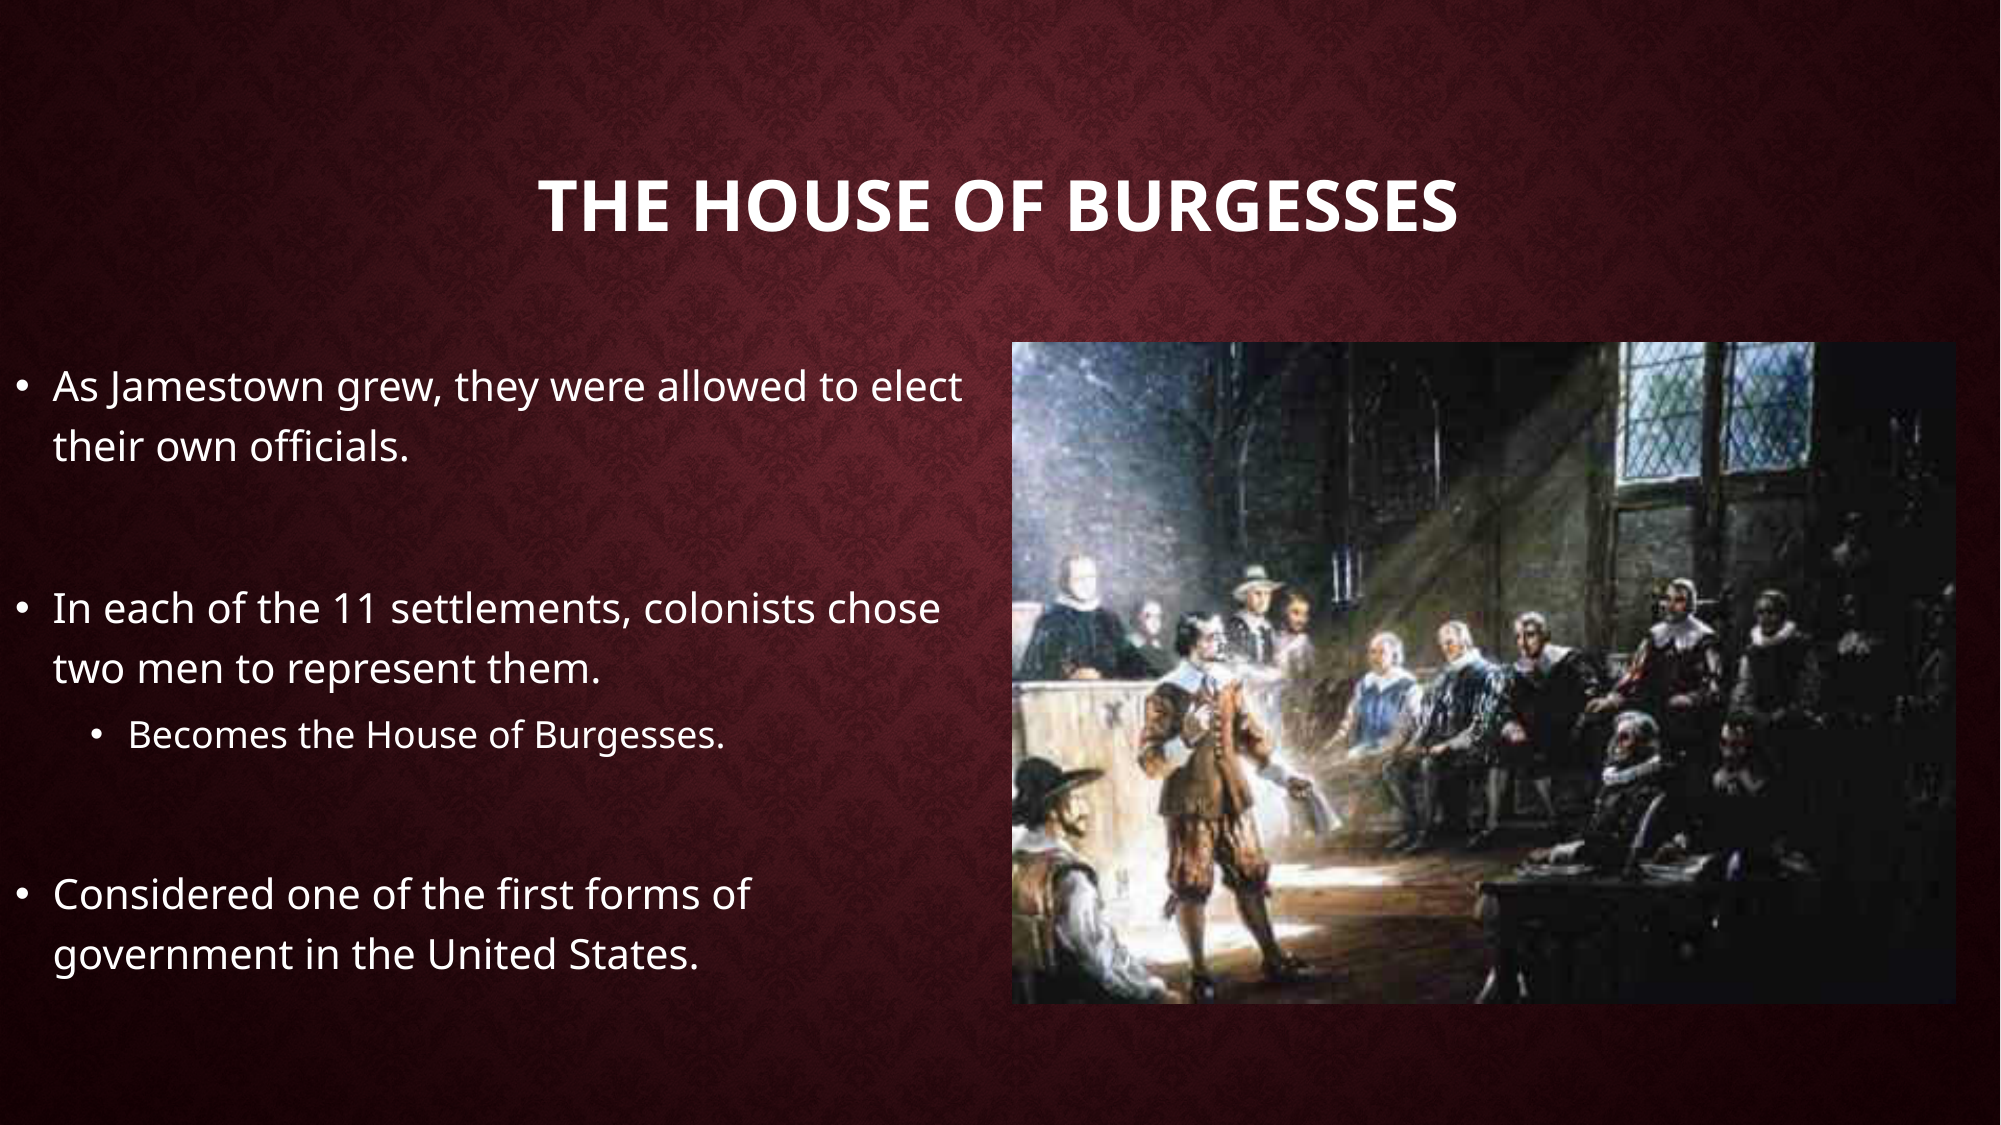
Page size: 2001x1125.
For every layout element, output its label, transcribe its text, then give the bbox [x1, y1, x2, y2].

title The House of Burgesses [149, 99, 1849, 318]
list As Jamestown grew, they were allowed to elect their own officials. In each of the 11 settlements, colonists chose two men to represent them. Becomes the House of Burgesses. Considered one of the first forms of government in the United States. [0, 342, 988, 1125]
picture [1012, 342, 1957, 1005]
